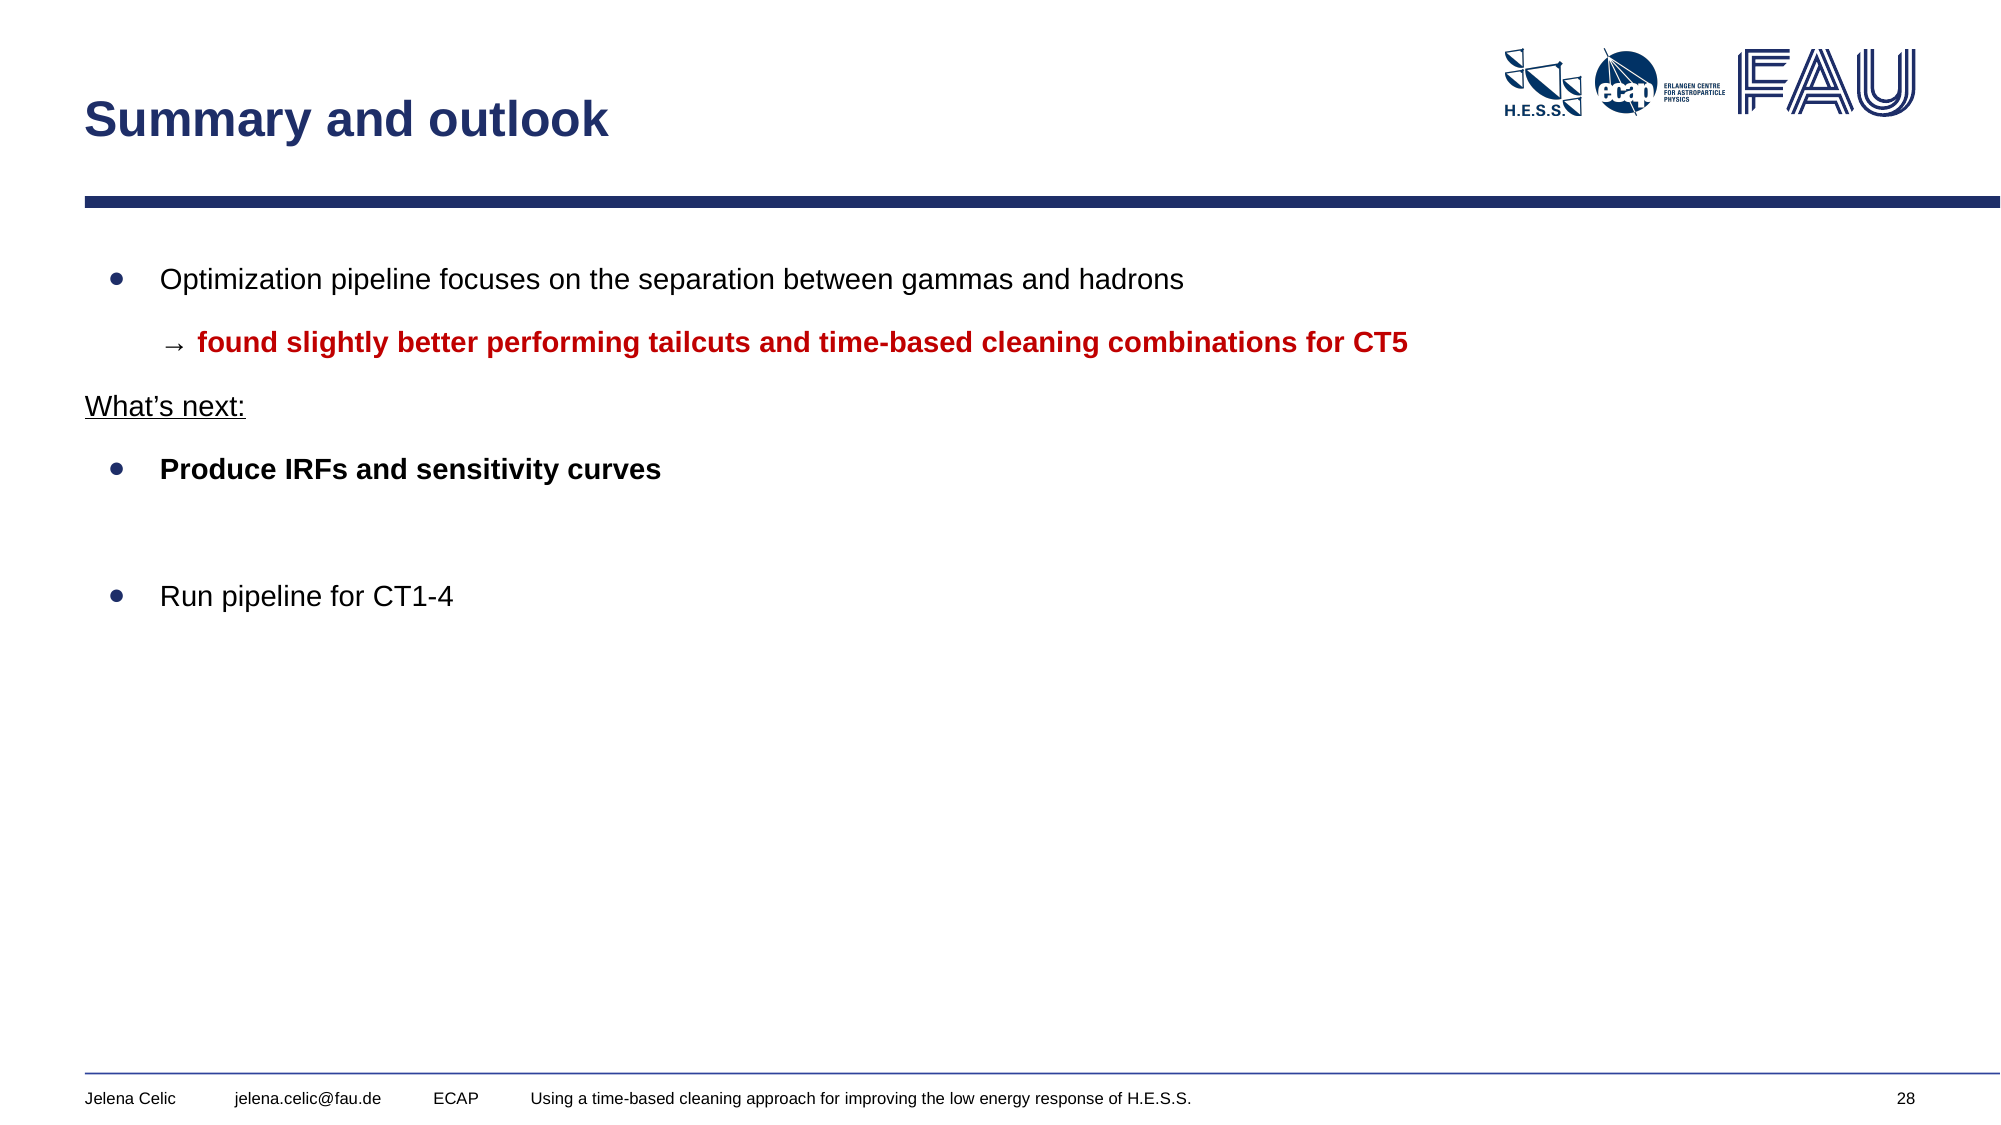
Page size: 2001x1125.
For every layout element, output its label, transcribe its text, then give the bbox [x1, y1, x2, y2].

picture [1595, 48, 1725, 116]
list Optimization pipeline focuses on the separation between gammas and hadrons → found slightly better performing tailcuts and time-based cleaning combinations for CT5 What’s next: Produce IRFs and sensitivity curves Run pipeline for CT1-4 [85, 256, 1961, 1025]
title Summary and outlook [84, 93, 1468, 282]
picture [1505, 48, 1582, 116]
slide_number ‹#› [1883, 1088, 1916, 1125]
footer Jelena Celic jelena.celic@fau.de ECAP Using a time-based cleaning approach for improving the low energy response of H.E.S.S. [85, 1088, 1600, 1125]
